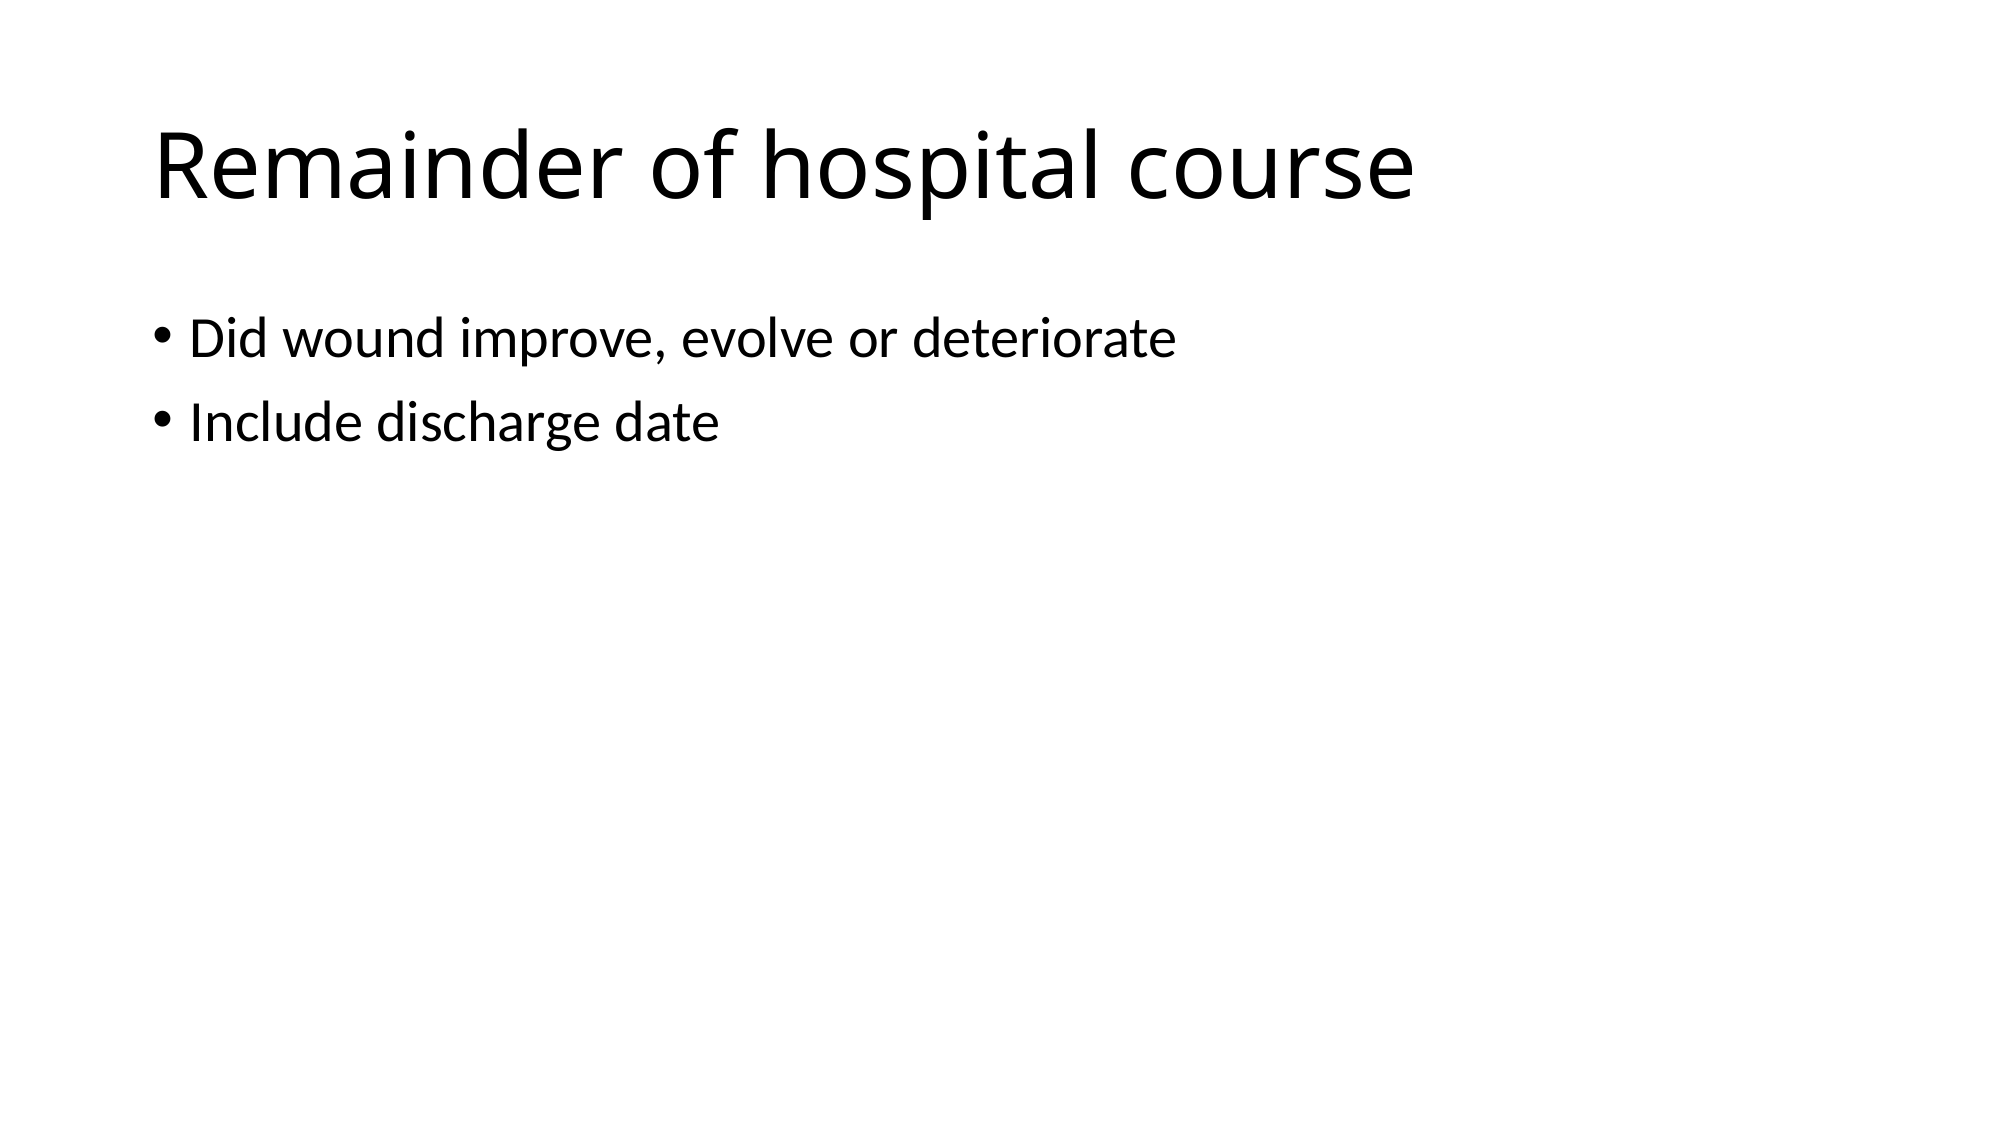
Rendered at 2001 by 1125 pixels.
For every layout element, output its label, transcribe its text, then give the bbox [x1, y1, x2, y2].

list Did wound improve, evolve or deteriorate Include discharge date [137, 299, 1863, 1014]
title Remainder of hospital course [137, 59, 1863, 278]
